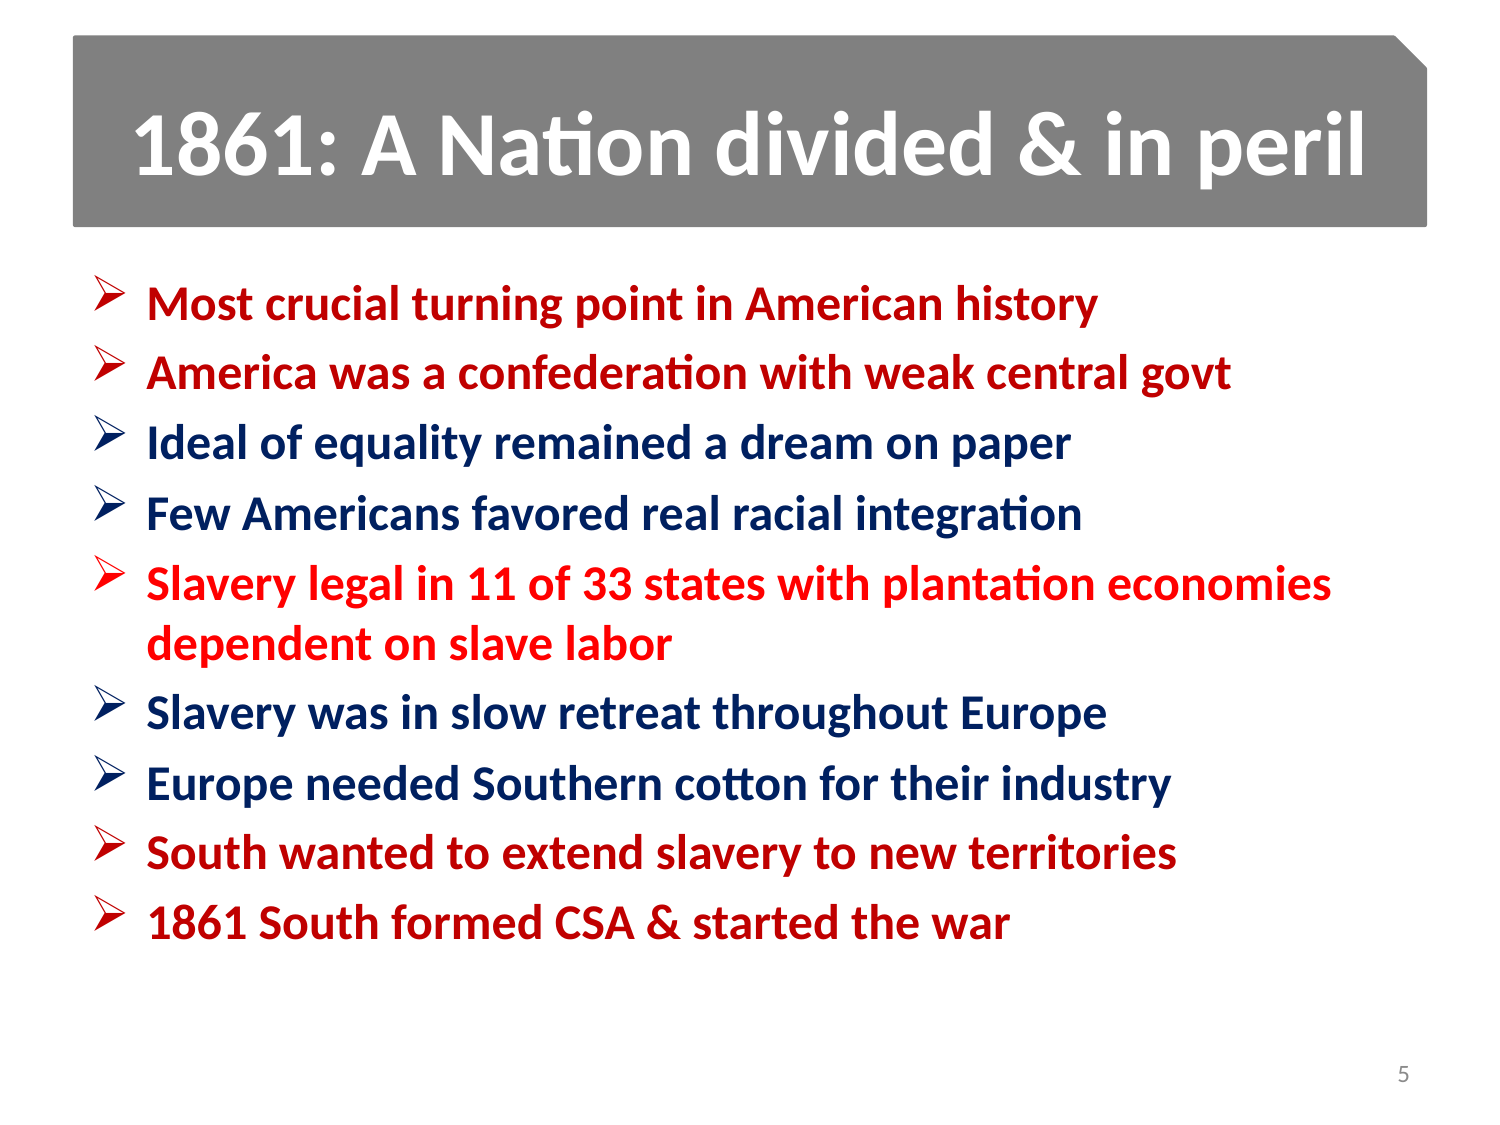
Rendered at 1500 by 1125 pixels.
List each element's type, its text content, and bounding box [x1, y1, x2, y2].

slide_number 5 [1074, 1042, 1425, 1103]
title 1861: A Nation divided & in peril [75, 45, 1425, 233]
text_box [72, 35, 1405, 228]
list Most crucial turning point in American history America was a confederation with weak central govt Ideal of equality remained a dream on paper Few Americans favored real racial integration Slavery legal in 11 of 33 states with plantation economies dependent on slave labor Slavery was in slow retreat throughout Europe Europe needed Southern cotton for their industry South wanted to extend slavery to new territories 1861 South formed CSA & started the war [75, 262, 1425, 1038]
